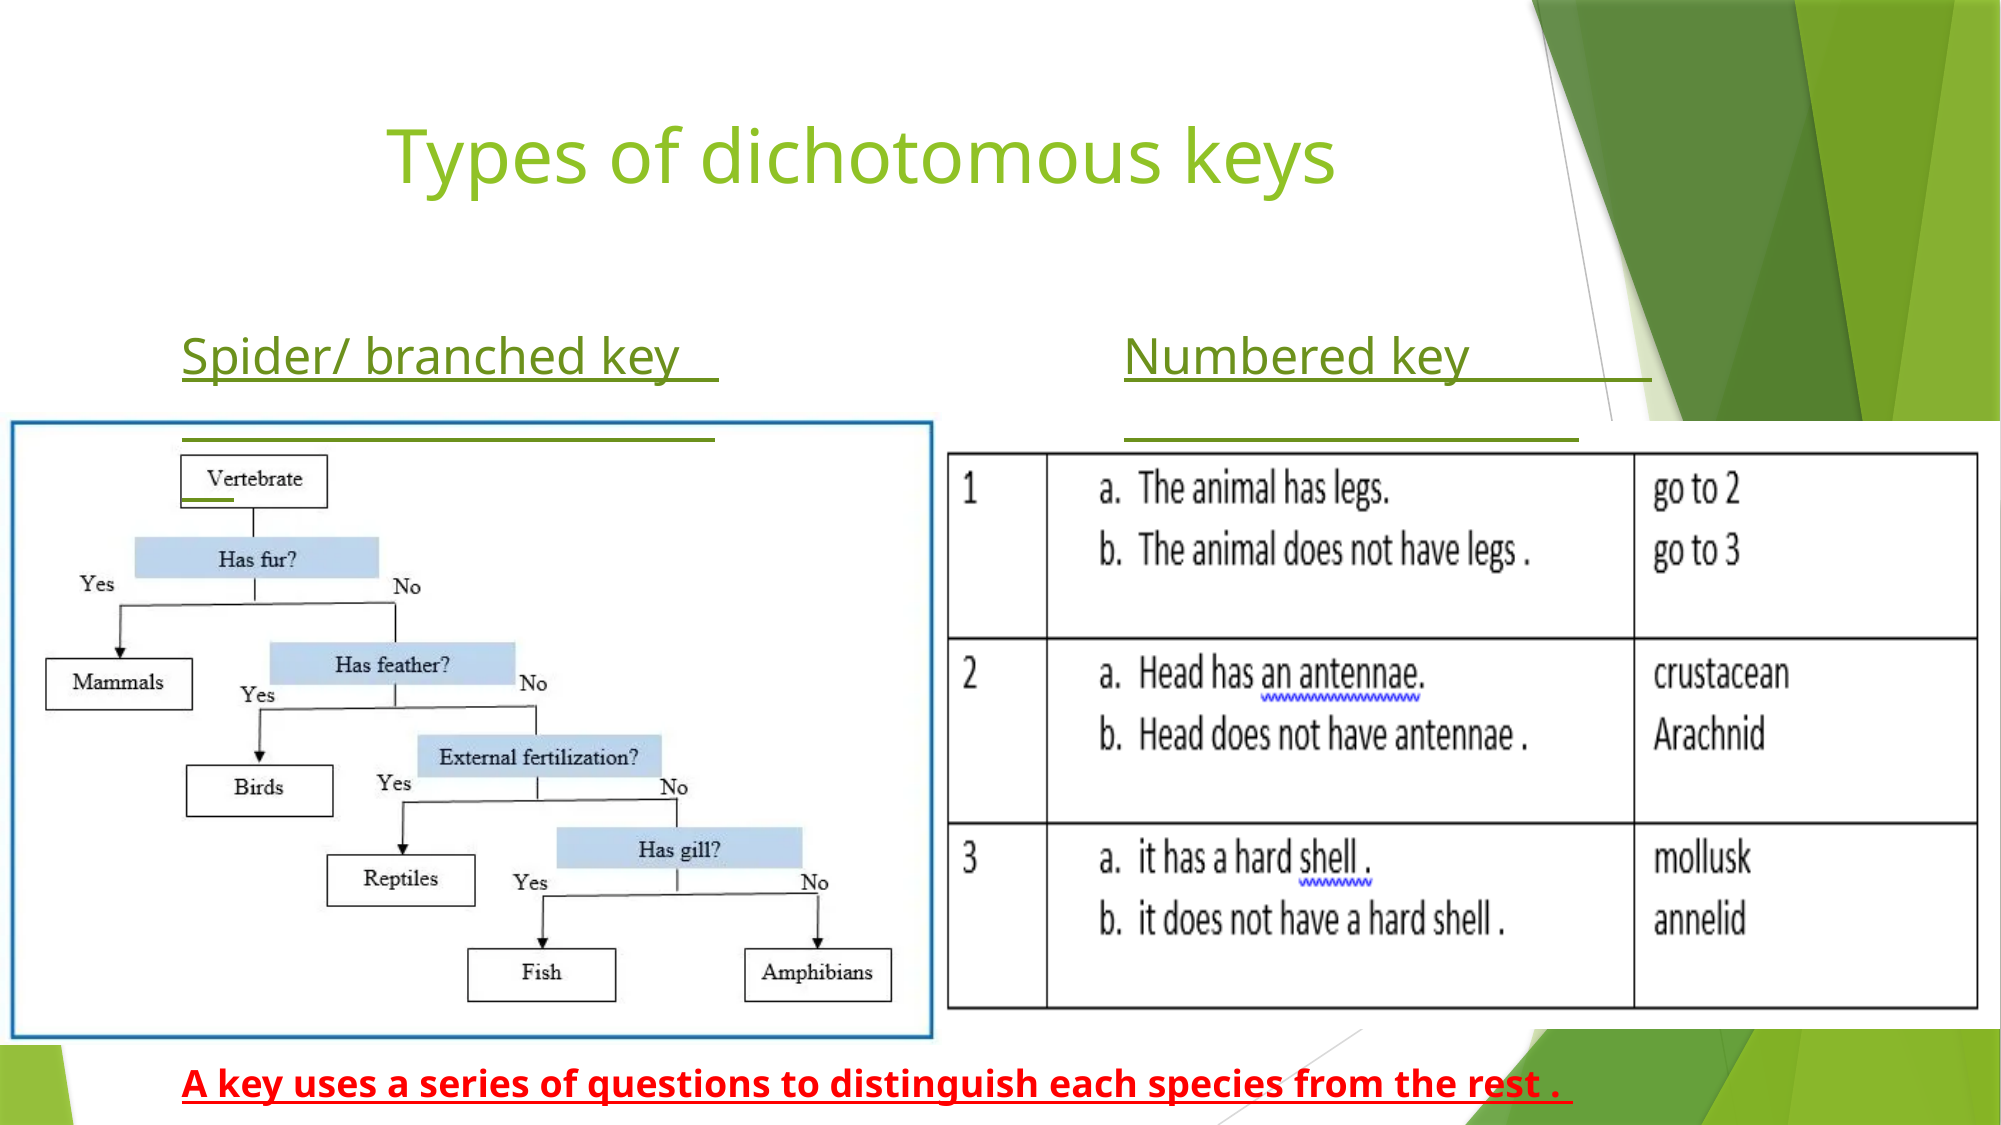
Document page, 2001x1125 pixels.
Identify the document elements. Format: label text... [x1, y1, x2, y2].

title Types of dichotomous keys [166, 100, 1578, 318]
text_box Numbered key [1108, 317, 1678, 419]
text_box Spider/ branched key [166, 317, 736, 411]
picture [0, 412, 2000, 1045]
text_box A key uses a series of questions to distinguish each species from the rest . [166, 1052, 1660, 1113]
